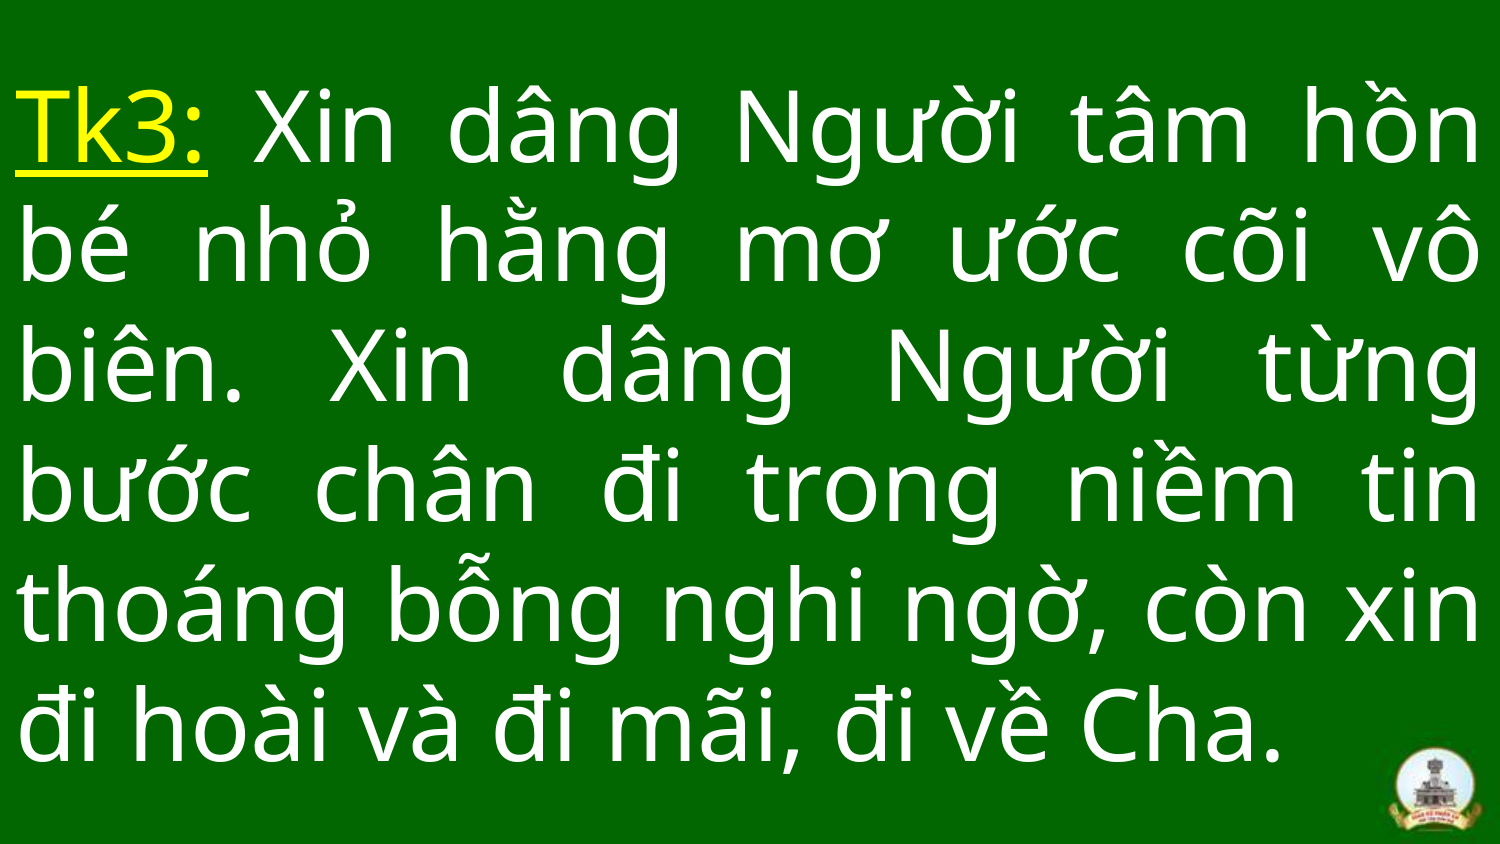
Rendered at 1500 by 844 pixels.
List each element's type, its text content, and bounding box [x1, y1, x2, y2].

title Tk3: Xin dâng Người tâm hồn bé nhỏ hằng mơ ước cõi vô biên. Xin dâng Người từng bước chân đi trong niềm tin thoáng bỗng nghi ngờ, còn xin đi hoài và đi mãi, đi về Cha. [0, 0, 1500, 844]
